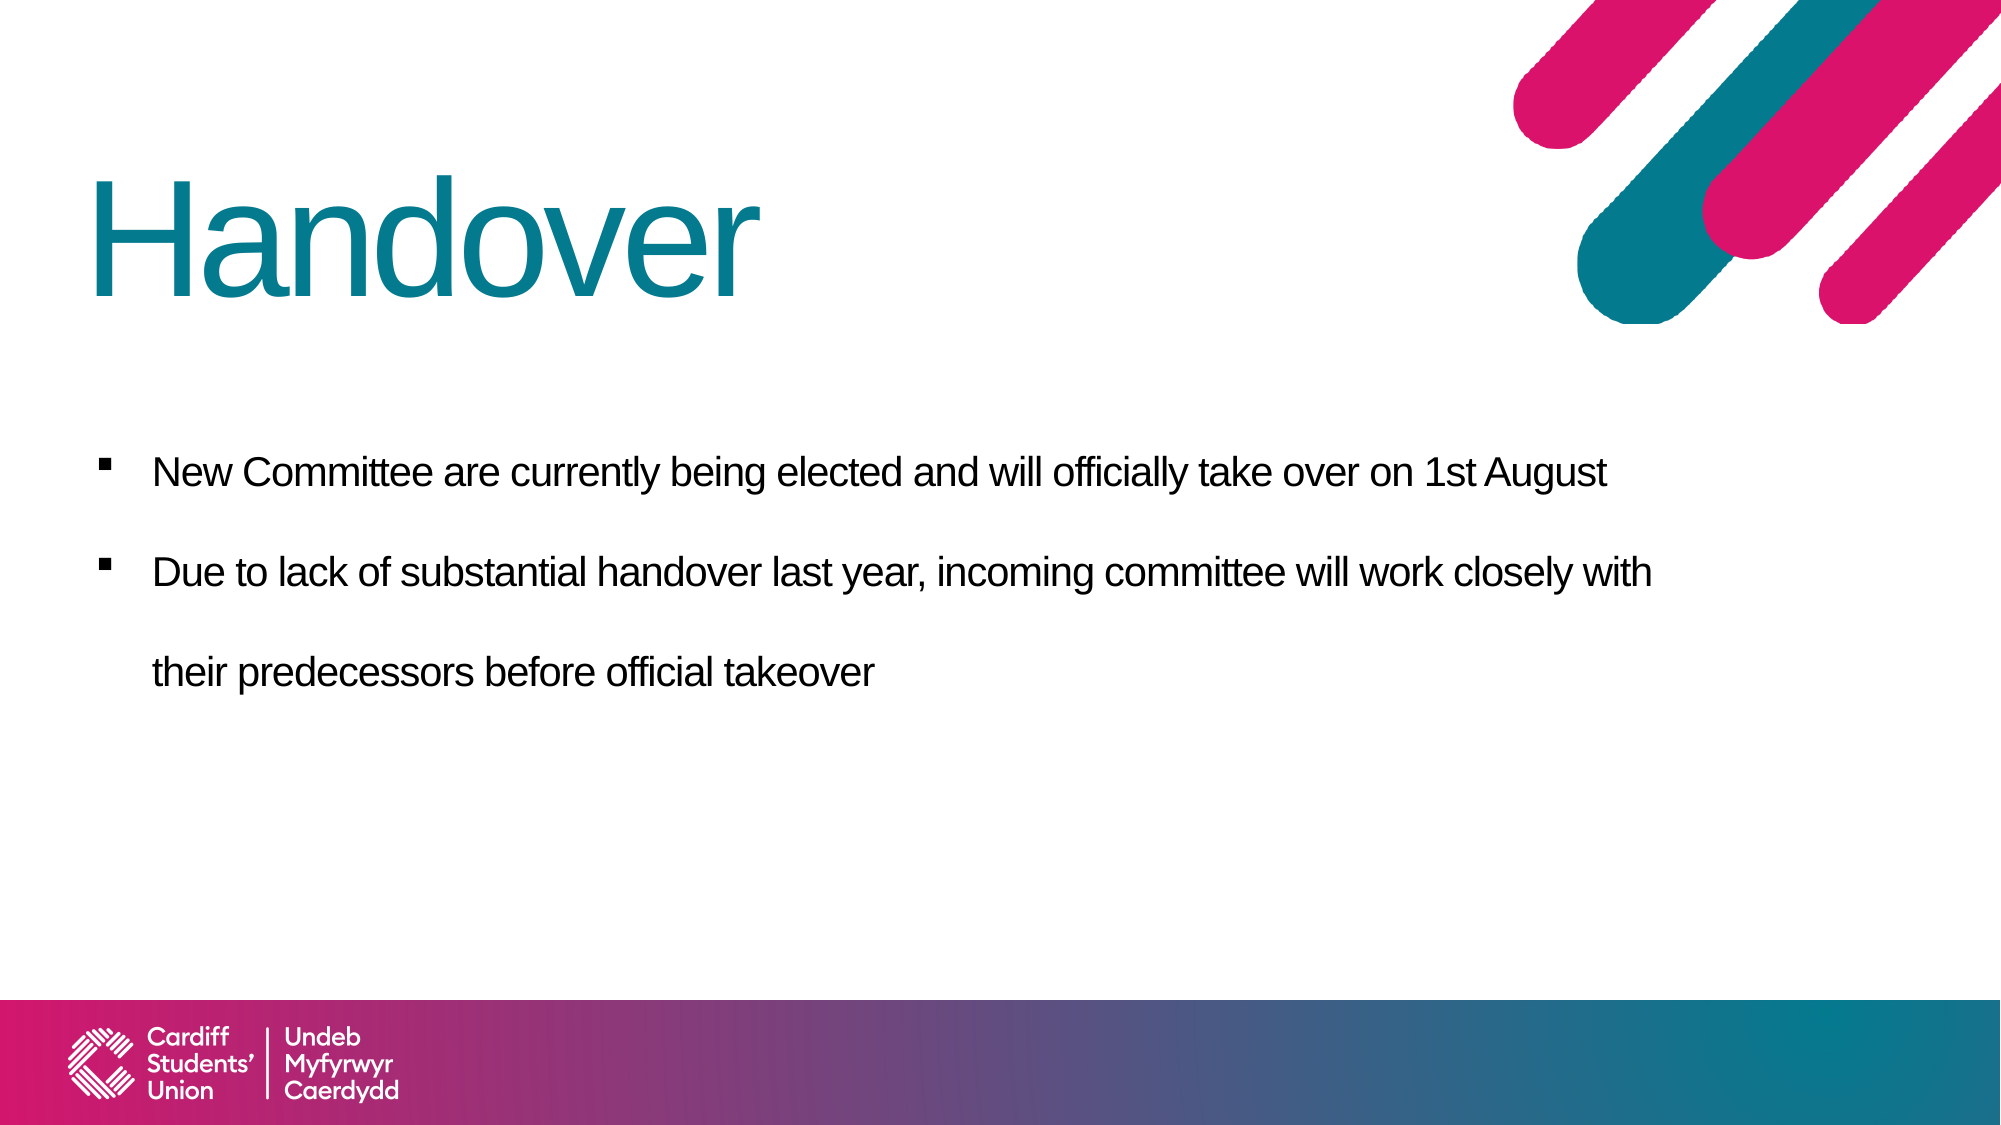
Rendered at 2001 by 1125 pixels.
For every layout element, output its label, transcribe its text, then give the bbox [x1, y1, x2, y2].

text_box Handover [68, 122, 1643, 338]
picture [0, 1000, 2000, 1125]
picture [1513, 0, 2000, 325]
text_box New Committee are currently being elected and will officially take over on 1st August Due to lack of substantial handover last year, incoming committee will work closely with their predecessors before official takeover [80, 386, 1699, 702]
